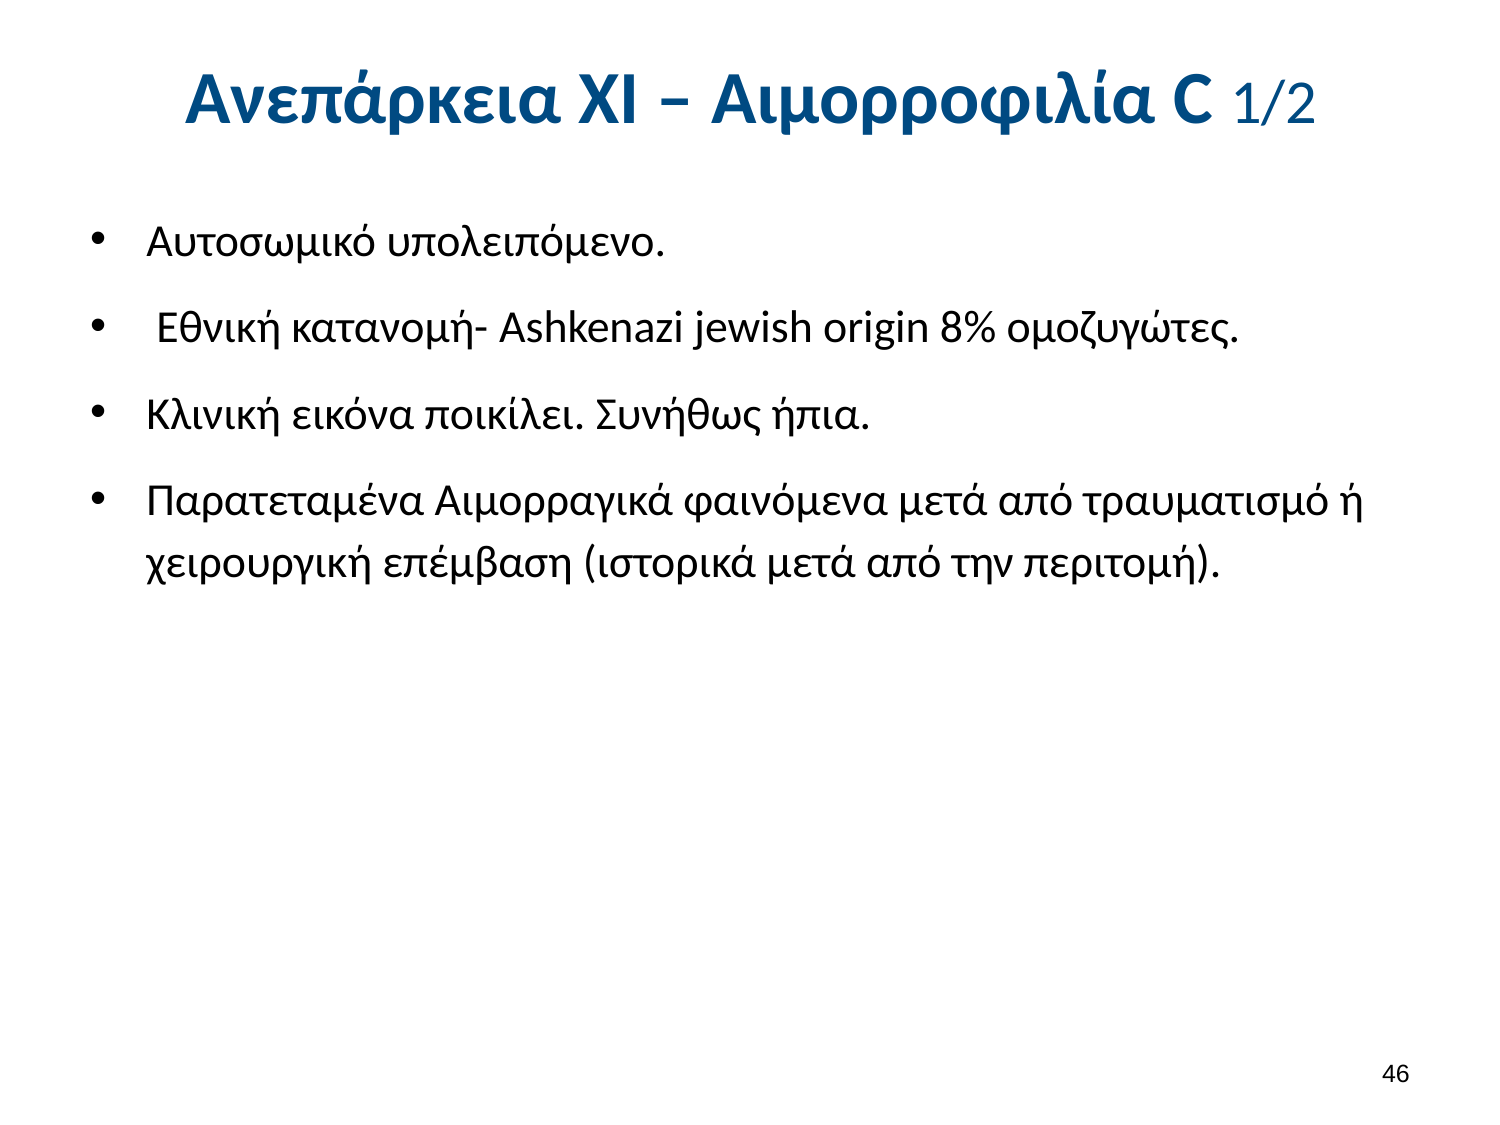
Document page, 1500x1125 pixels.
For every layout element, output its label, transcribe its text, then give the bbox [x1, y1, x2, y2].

list Αυτοσωμικό υπολειπόμενο. Εθνική κατανομή- Ashkenazi jewish origin 8% ομοζυγώτες. Κλινική εικόνα ποικίλει. Συνήθως ήπια. Παρατεταμένα Αιμορραγικά φαινόμενα μετά από τραυματισμό ή χειρουργική επέμβαση (ιστορικά μετά από την περιτομή). [75, 196, 1425, 1024]
title Ανεπάρκεια ΧΙ – Αιμορροφιλία C 1/2 [76, 19, 1427, 169]
slide_number 45 [1074, 1042, 1425, 1103]
